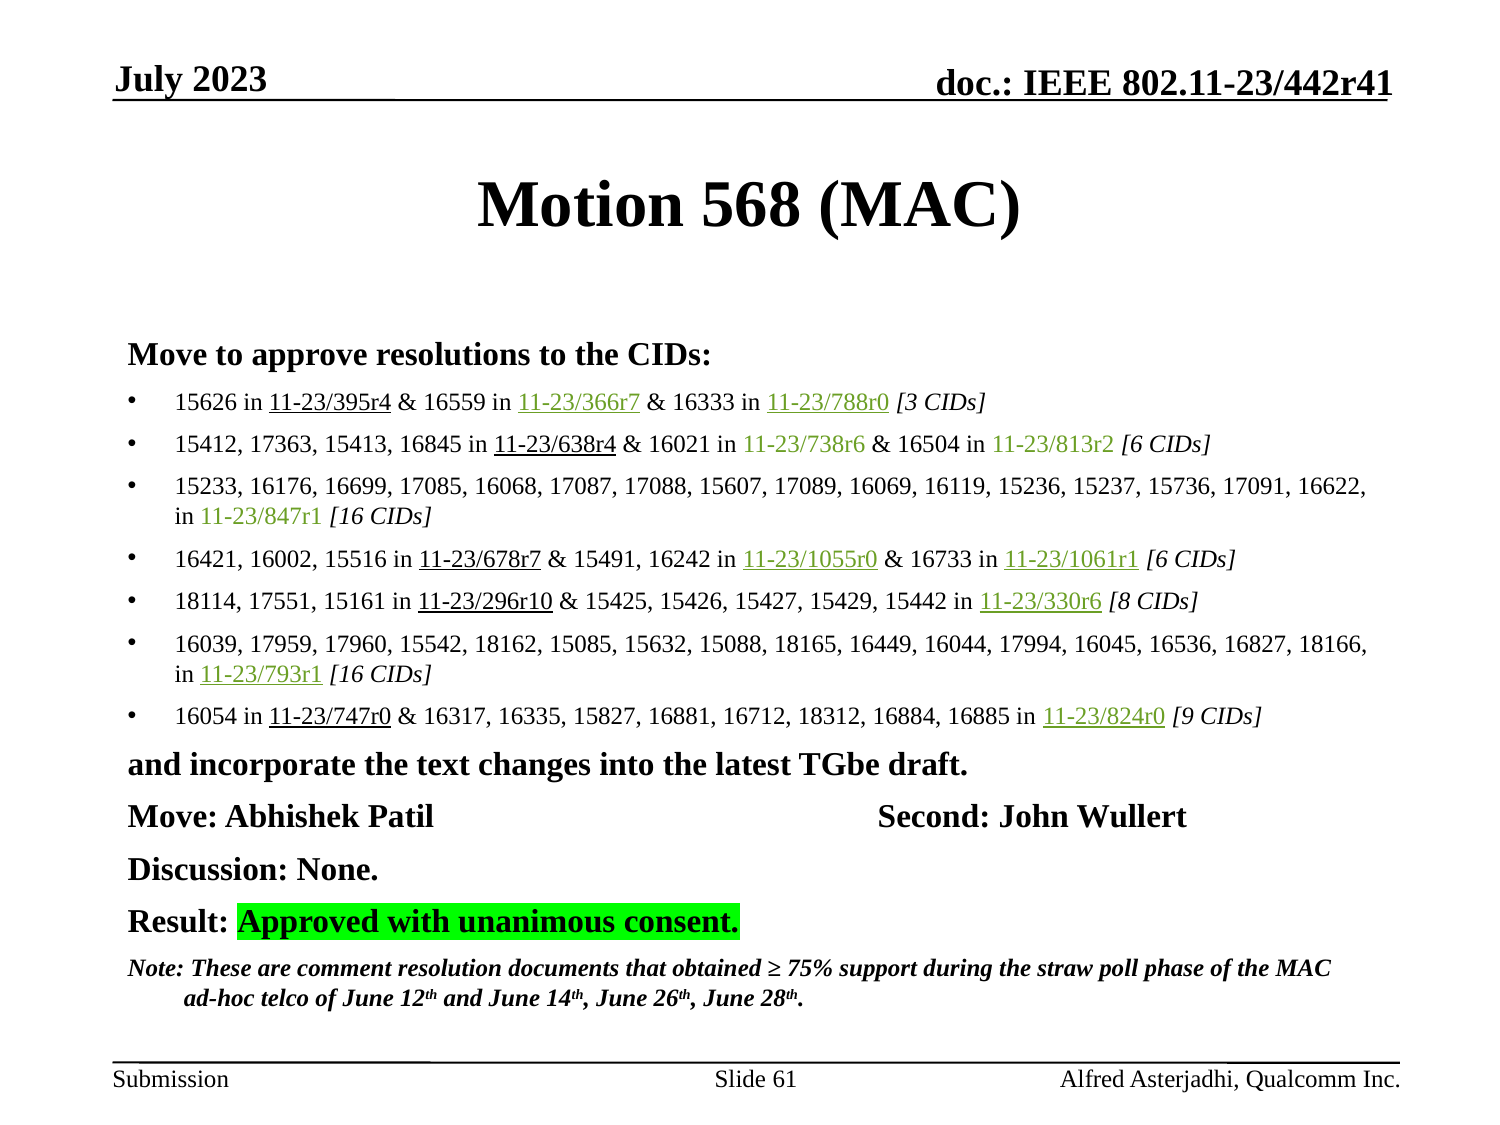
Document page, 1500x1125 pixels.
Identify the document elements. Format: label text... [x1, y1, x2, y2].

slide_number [114, 54, 423, 100]
title Motion 568 (MAC) [112, 112, 1388, 288]
slide_number Slide 61 [712, 1061, 800, 1123]
footer Alfred Asterjadhi, Qualcomm Inc. [878, 1061, 1402, 1093]
list Move to approve resolutions to the CIDs: 15626 in 11-23/395r4 & 16559 in 11-23/366r7 & 16333 in 11-23/788r0 [3 CIDs] 15412, 17363, 15413, 16845 in 11-23/638r4 & 16021 in 11-23/738r6 & 16504 in 11-23/813r2 [6 CIDs] 15233, 16176, 16699, 17085, 16068, 17087, 17088, 15607, 17089, 16069, 16119, 15236, 15237, 15736, 17091, 16622, in 11-23/847r1 [16 CIDs] 16421, 16002, 15516 in 11-23/678r7 & 15491, 16242 in 11-23/1055r0 & 16733 in 11-23/1061r1 [6 CIDs] 18114, 17551, 15161 in 11-23/296r10 & 15425, 15426, 15427, 15429, 15442 in 11-23/330r6 [8 CIDs] 16039, 17959, 17960, 15542, 18162, 15085, 15632, 15088, 18165, 16449, 16044, 17994, 16045, 16536, 16827, 18166, in 11-23/793r1 [16 CIDs] 16054 in 11-23/747r0 & 16317, 16335, 15827, 16881, 16712, 18312, 16884, 16885 in 11-23/824r0 [9 CIDs] and incorporate the text changes into the latest TGbe draft. Move: Abhishek Patil Second: John Wullert Discussion: None. Result: Approved with unanimous consent. Note: These are comment resolution documents that obtained ≥ 75% support during the straw poll phase of the MAC ad-hoc telco of June 12th and June 14th, June 26th, June 28th. [112, 324, 1388, 1063]
